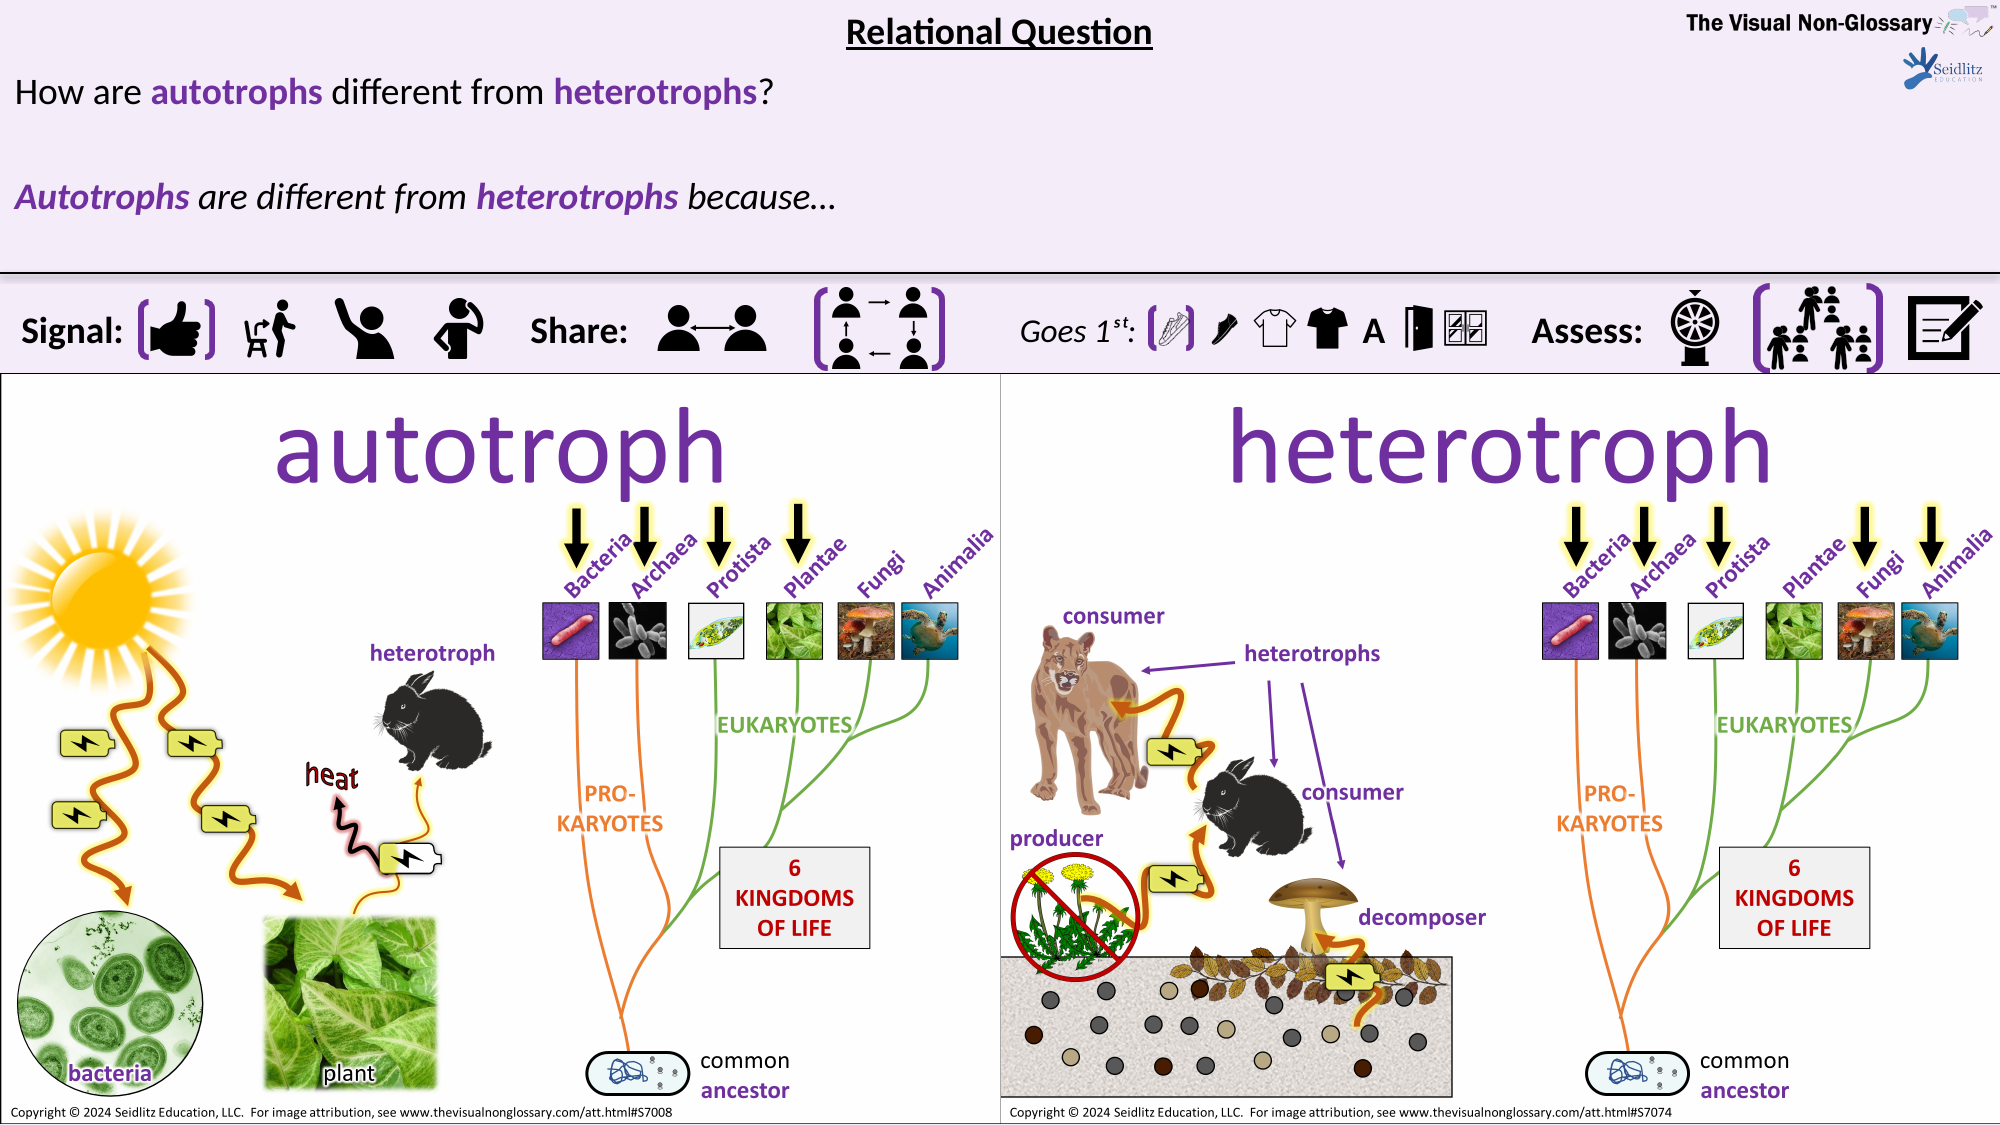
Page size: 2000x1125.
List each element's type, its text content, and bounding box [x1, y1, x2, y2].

picture [1907, 290, 1984, 367]
picture [1148, 305, 1195, 352]
text_box Signal: [6, 298, 138, 359]
picture [1202, 310, 1241, 349]
text_box Relational Question [831, 0, 1169, 59]
picture [137, 298, 215, 361]
picture [428, 298, 490, 359]
text_box How are autotrophs different from heterotrophs? [0, 59, 2000, 164]
picture [1252, 305, 1298, 352]
picture [334, 298, 395, 359]
picture [0, 283, 2000, 1124]
text_box Autotrophs are different from heterotrophs because… [0, 164, 2000, 270]
picture [1304, 305, 1351, 352]
picture [1657, 290, 1733, 367]
picture [814, 287, 946, 371]
text_box Share: [515, 298, 644, 359]
text_box A [1347, 298, 1401, 359]
picture [1898, 44, 1991, 97]
picture [1672, 0, 2000, 40]
picture [1396, 305, 1489, 352]
text_box Assess: [1516, 298, 1652, 359]
text_box Goes 1ˢᵗ: [1005, 301, 1152, 357]
picture [656, 305, 769, 352]
picture [239, 298, 301, 359]
